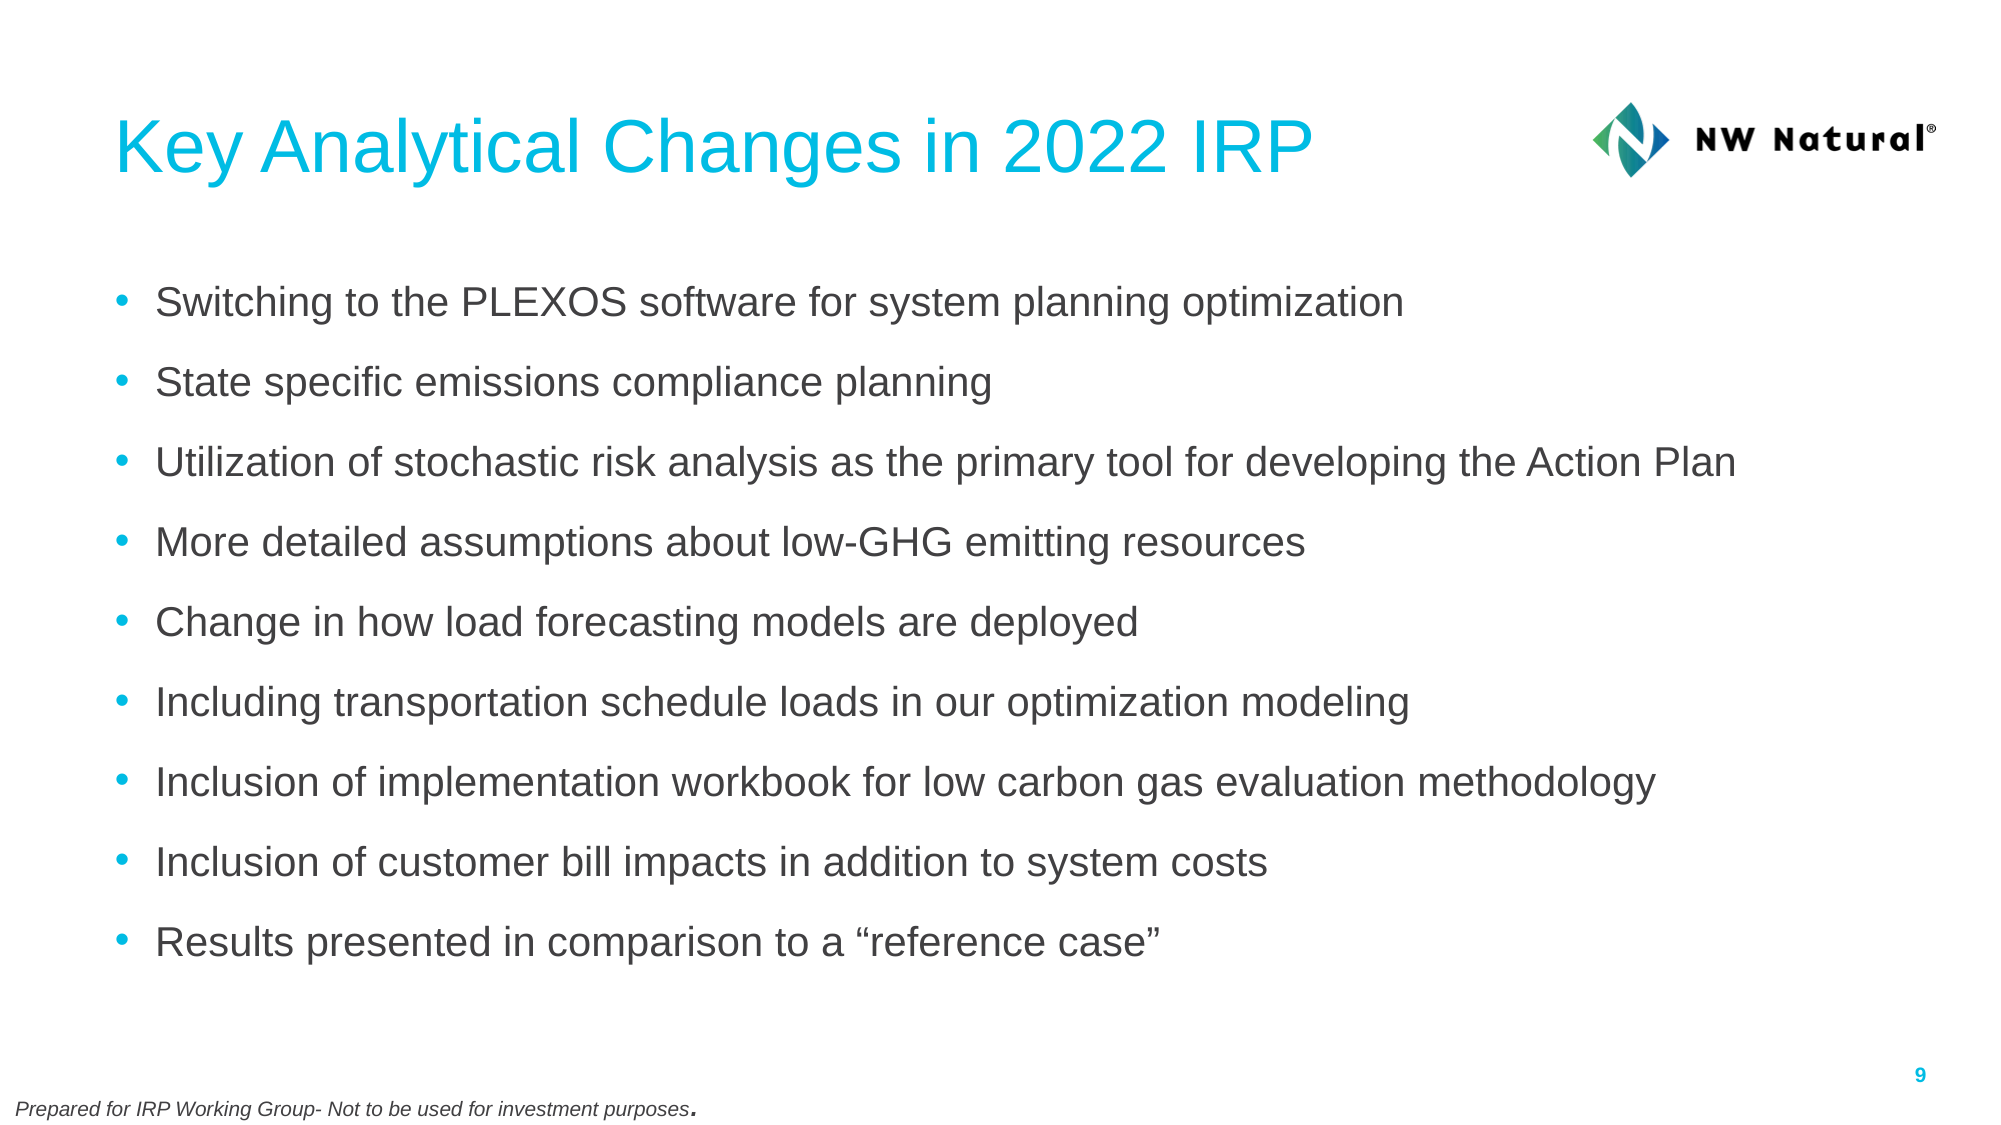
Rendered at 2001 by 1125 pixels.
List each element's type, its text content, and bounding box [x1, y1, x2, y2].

slide_number 9 [1491, 1044, 1942, 1105]
text_box Prepared for IRP Working Group- Not to be used for investment purposes. [0, 1071, 748, 1125]
picture [1592, 102, 1936, 178]
list Switching to the PLEXOS software for system planning optimization State specific emissions compliance planning Utilization of stochastic risk analysis as the primary tool for developing the Action Plan More detailed assumptions about low-GHG emitting resources Change in how load forecasting models are deployed Including transportation schedule loads in our optimization modeling Inclusion of implementation workbook for low carbon gas evaluation methodology Inclusion of customer bill impacts in addition to system costs Results presented in comparison to a “reference case” [99, 262, 1900, 1013]
title Key Analytical Changes in 2022 IRP [99, 99, 1492, 262]
